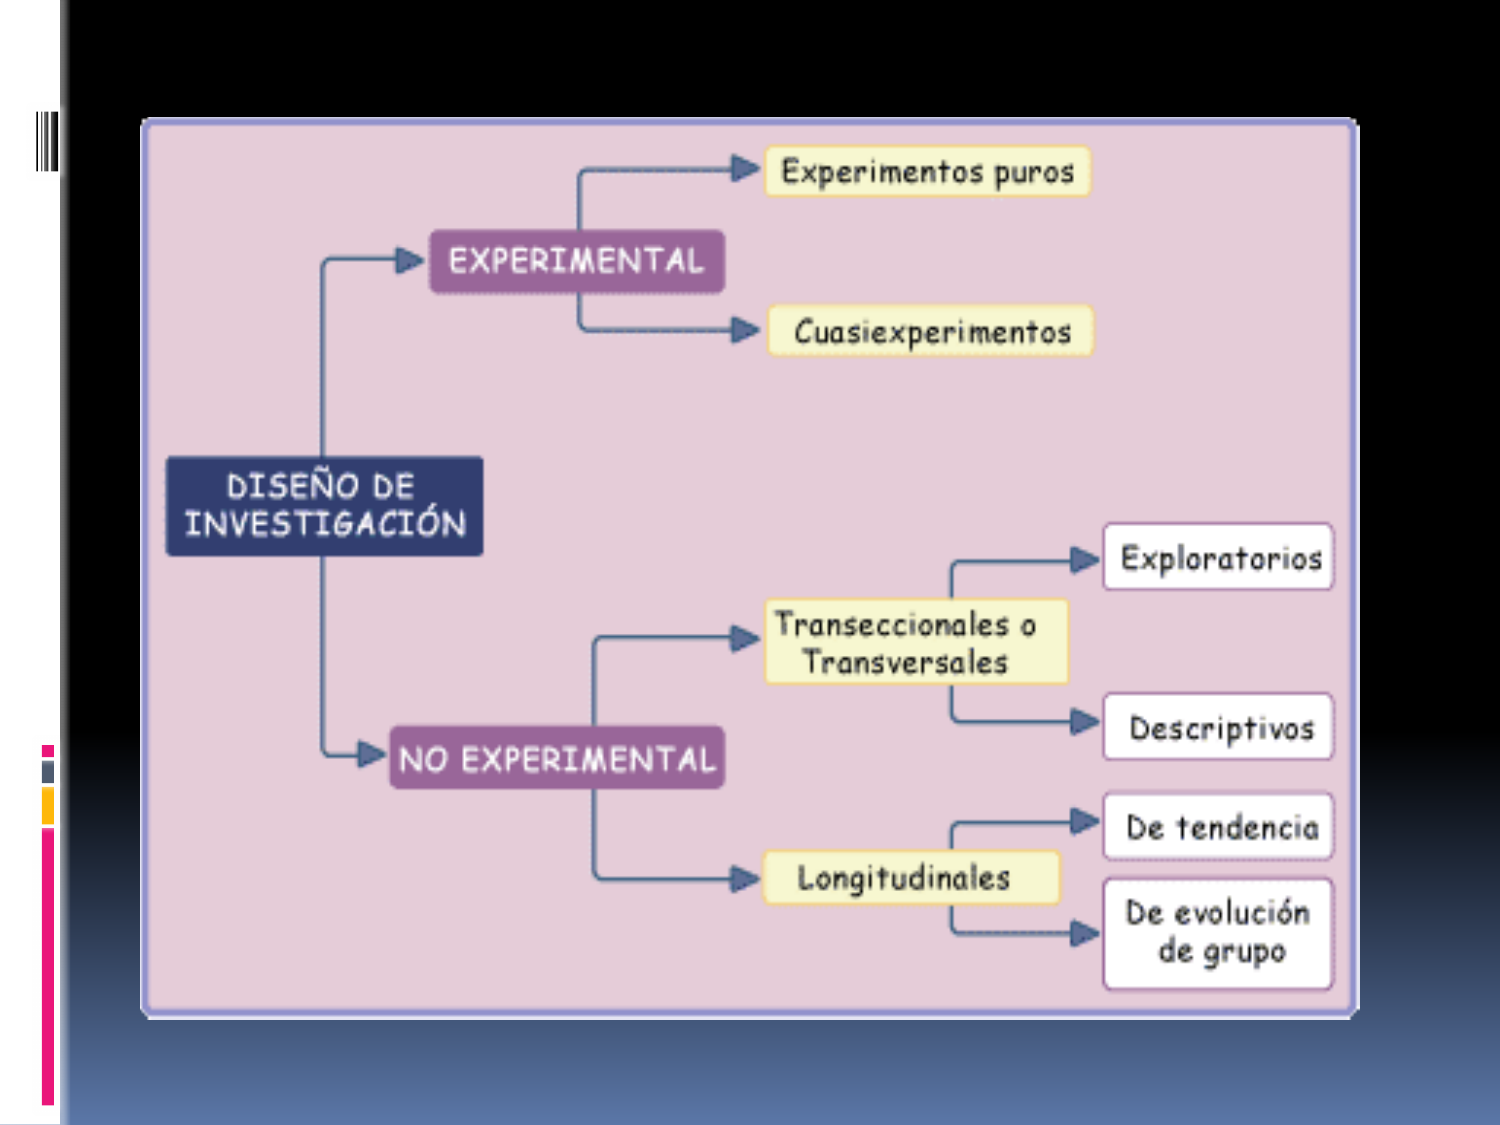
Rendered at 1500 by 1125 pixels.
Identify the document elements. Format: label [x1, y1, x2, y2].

picture [140, 116, 1360, 1020]
